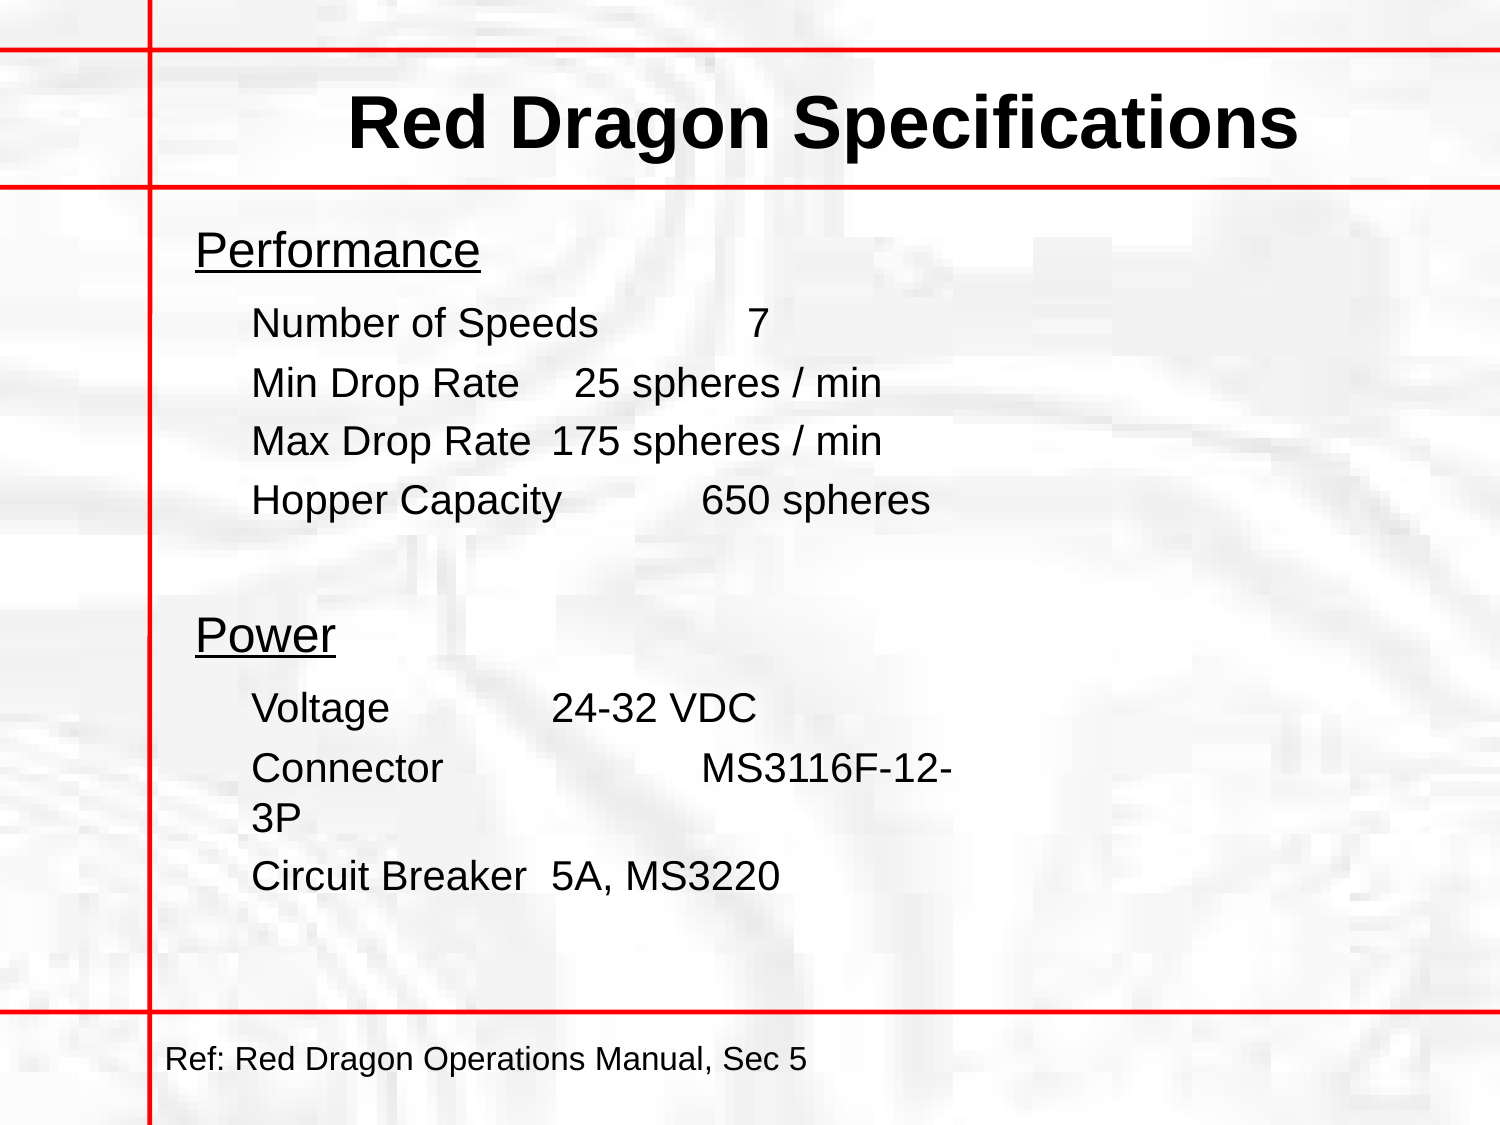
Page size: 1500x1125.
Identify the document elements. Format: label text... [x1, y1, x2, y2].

picture [0, 0, 147, 47]
picture [0, 190, 147, 1009]
text_box Ref: Red Dragon Operations Manual, Sec 5 [149, 1029, 1013, 1105]
picture [0, 1015, 147, 1125]
picture [153, 1015, 1500, 1125]
picture [0, 53, 147, 184]
picture [153, 0, 1500, 47]
picture [153, 190, 1500, 1009]
list Performance Number of Speeds 7 Min Drop Rate 25 spheres / min Max Drop Rate 175 spheres / min Hopper Capacity 650 spheres Power Voltage 24-32 VDC Connector MS3116F-12-3P Circuit Breaker 5A, MS3220 [179, 209, 1013, 901]
title Red Dragon Specifications [149, 49, 1500, 188]
